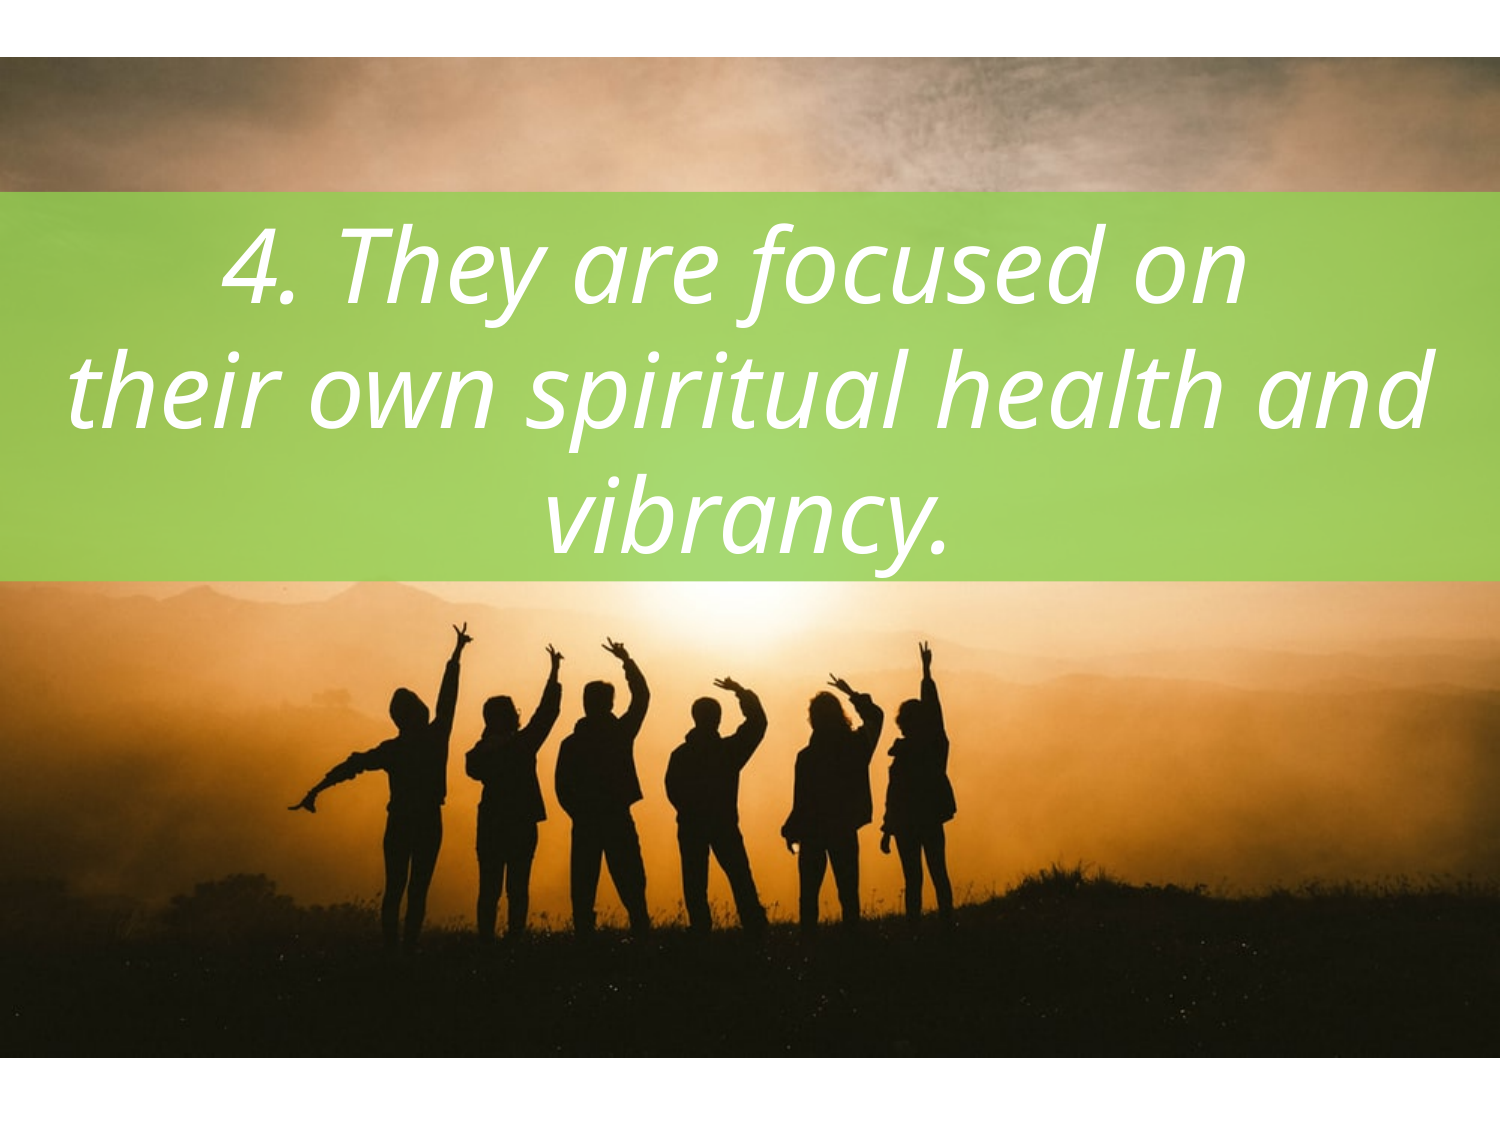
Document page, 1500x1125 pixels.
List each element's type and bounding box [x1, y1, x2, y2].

picture [0, 57, 1500, 1058]
